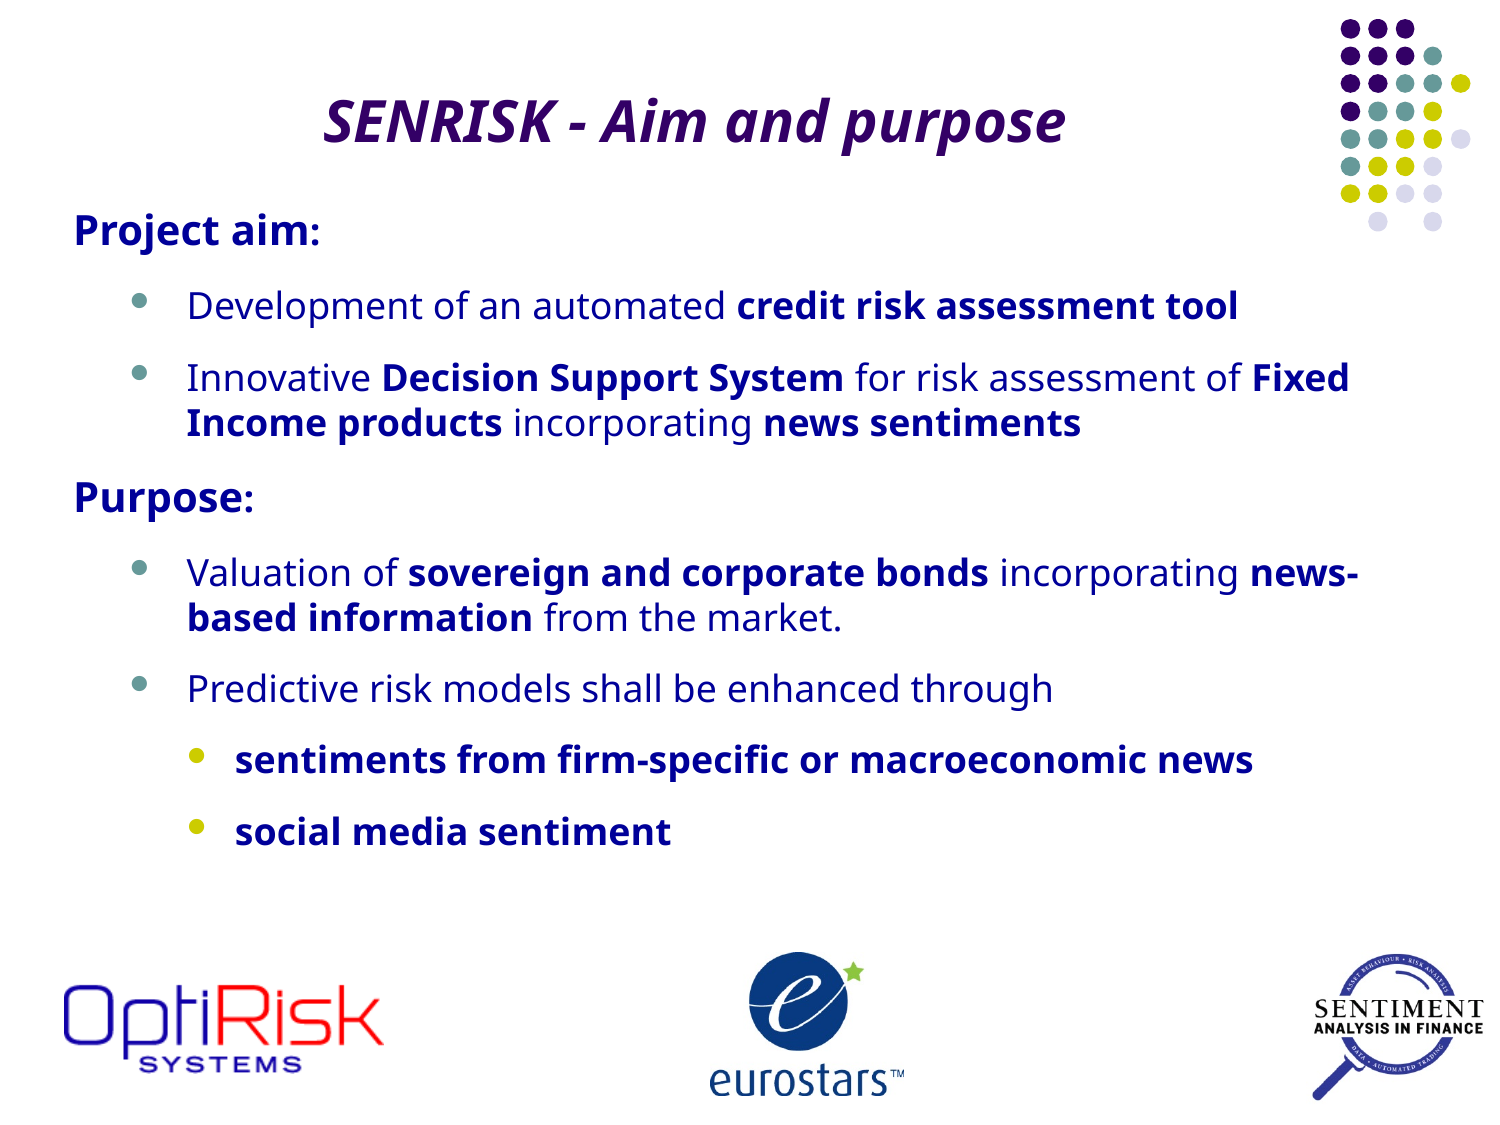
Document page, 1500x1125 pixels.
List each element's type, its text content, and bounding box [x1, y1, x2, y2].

list Project aim: Development of an automated credit risk assessment tool Innovative Decision Support System for risk assessment of Fixed Income products incorporating news sentiments Purpose: Valuation of sovereign and corporate bonds incorporating news-based information from the market. Predictive risk models shall be enhanced through sentiments from firm-specific or macroeconomic news social media sentiment [58, 196, 1442, 905]
picture [64, 981, 384, 1074]
title SENRISK - Aim and purpose [76, 42, 1315, 162]
picture [710, 952, 904, 1096]
picture [1306, 950, 1486, 1105]
